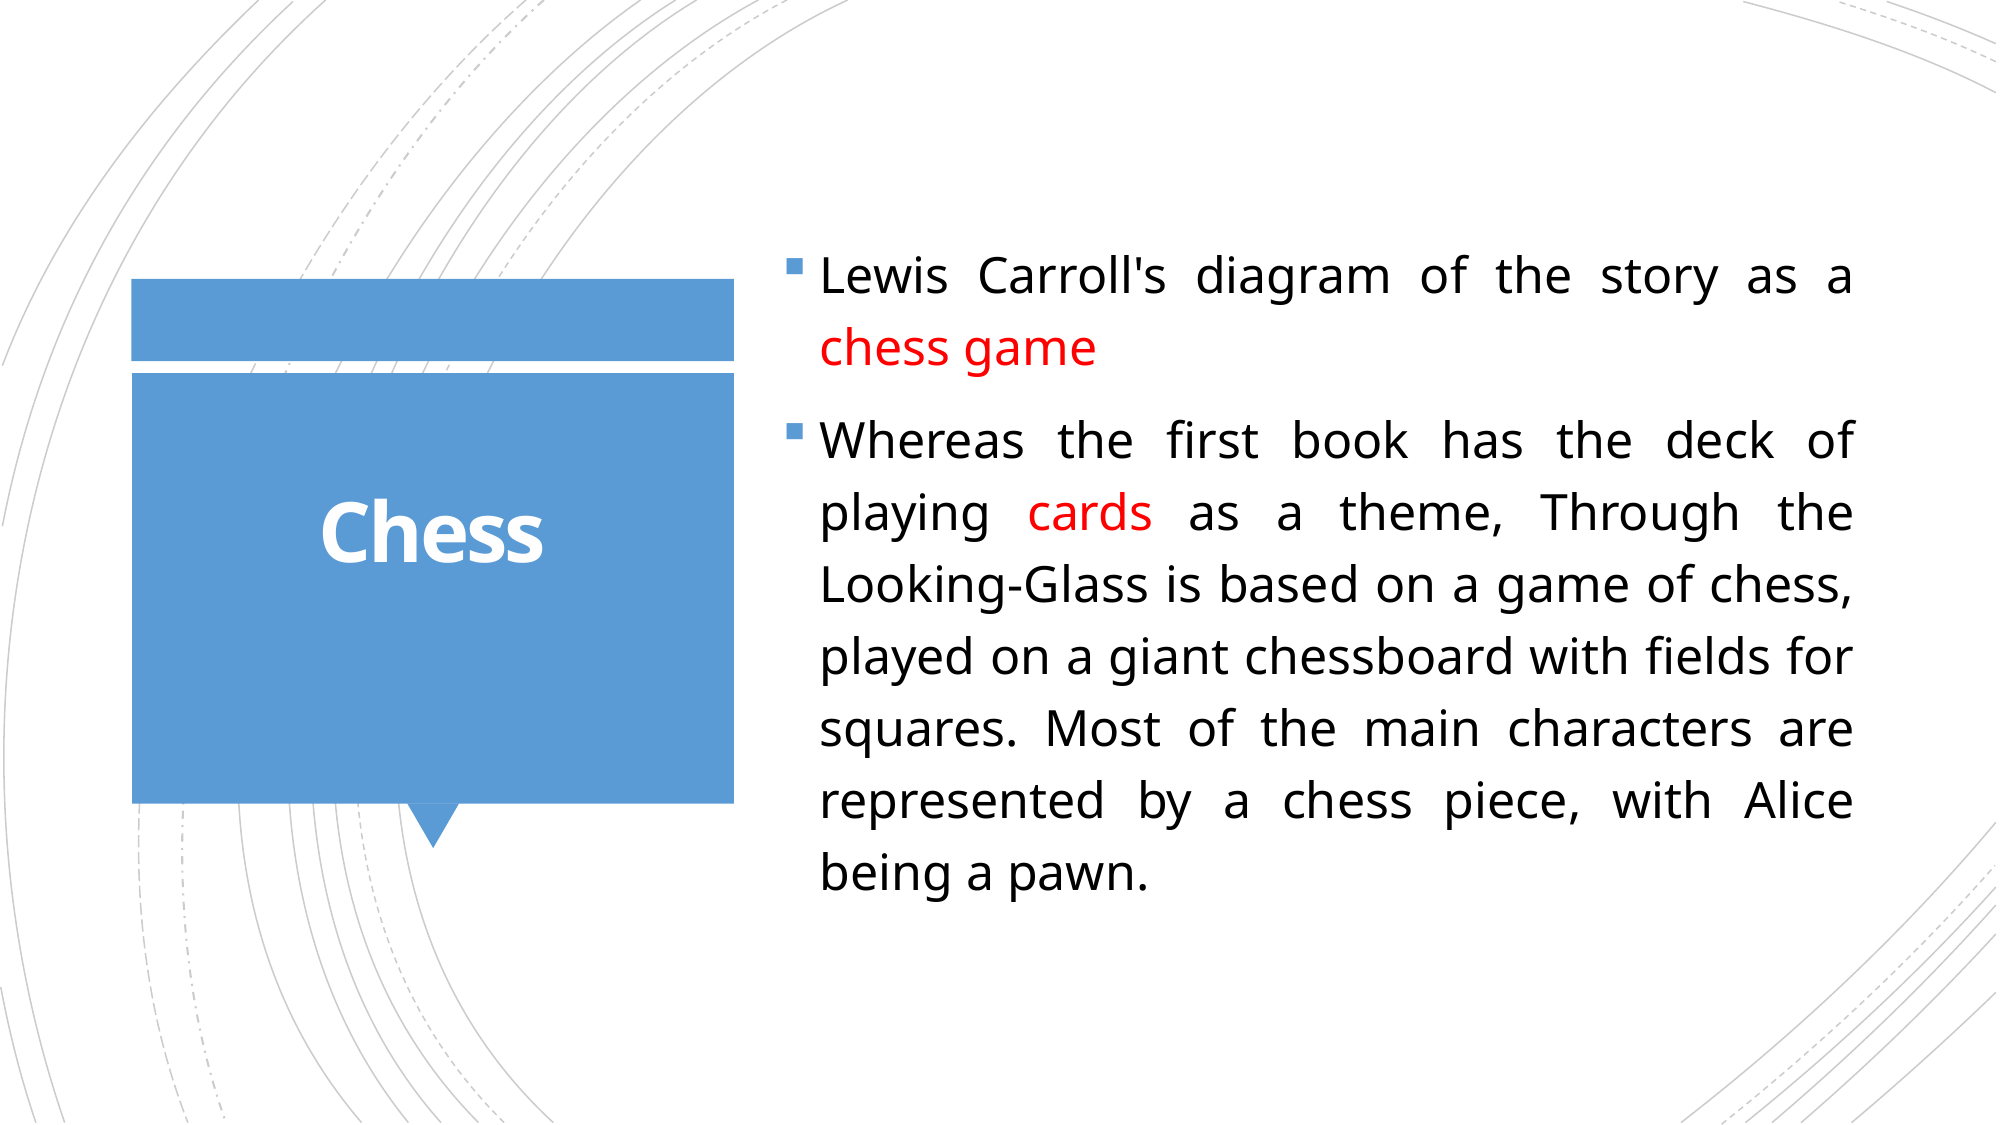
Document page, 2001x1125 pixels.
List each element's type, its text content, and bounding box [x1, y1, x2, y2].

title Chess [145, 385, 720, 789]
list Lewis Carroll's diagram of the story as a chess game Whereas the first book has the deck of playing cards as a theme, Through the Looking-Glass is based on a game of chess, played on a giant chessboard with fields for squares. Most of the main characters are represented by a chess piece, with Alice being a pawn. [767, 139, 1871, 993]
